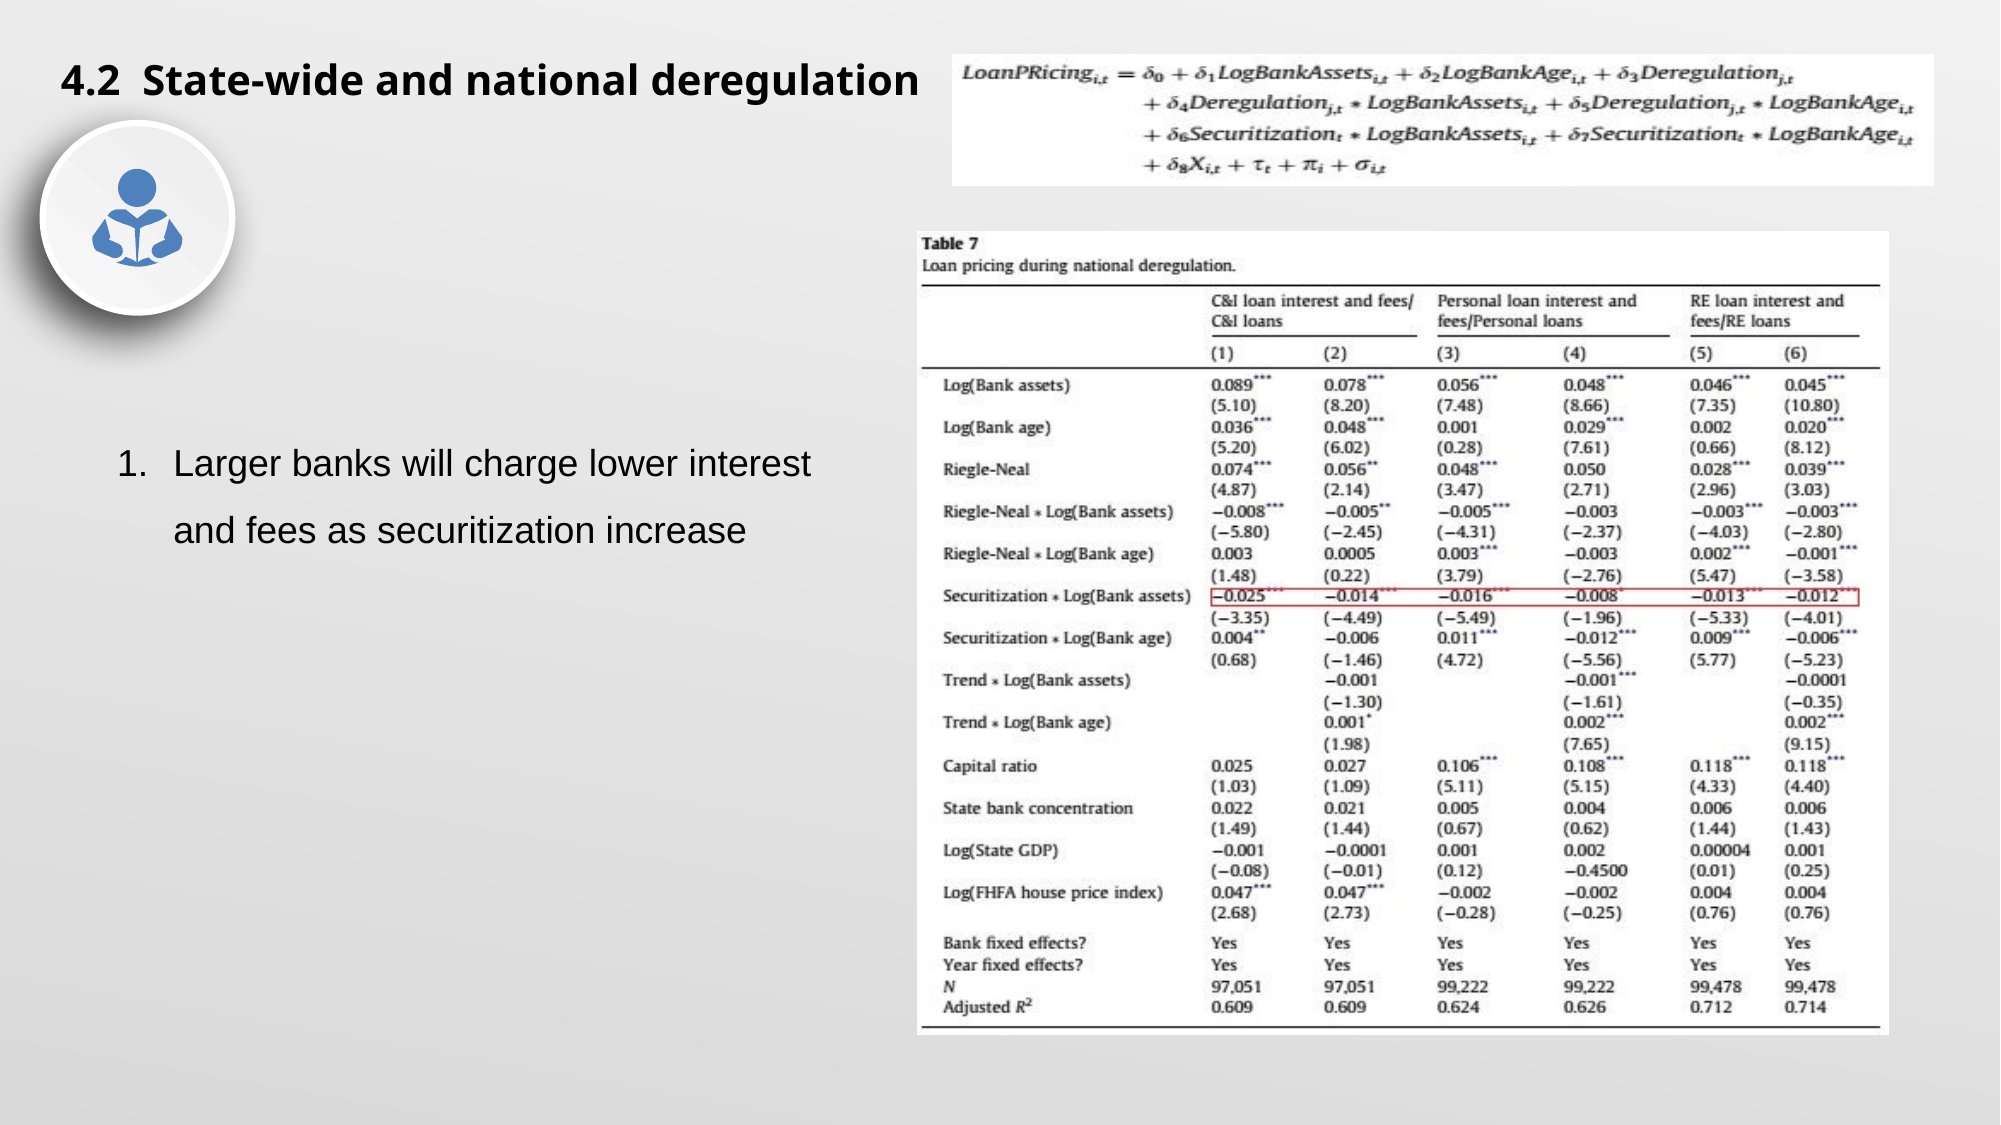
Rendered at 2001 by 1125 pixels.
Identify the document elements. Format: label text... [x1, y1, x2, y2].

text_box [151, 218, 183, 259]
picture [952, 54, 1934, 186]
text_box [42, 123, 233, 313]
text_box 4.2 State-wide and national deregulation [46, 46, 955, 111]
text_box [107, 209, 168, 267]
picture [917, 231, 1890, 1035]
text_box [92, 218, 123, 259]
text_box Larger banks will charge lower interest and fees as securitization increase [102, 408, 835, 604]
text_box [117, 168, 157, 207]
